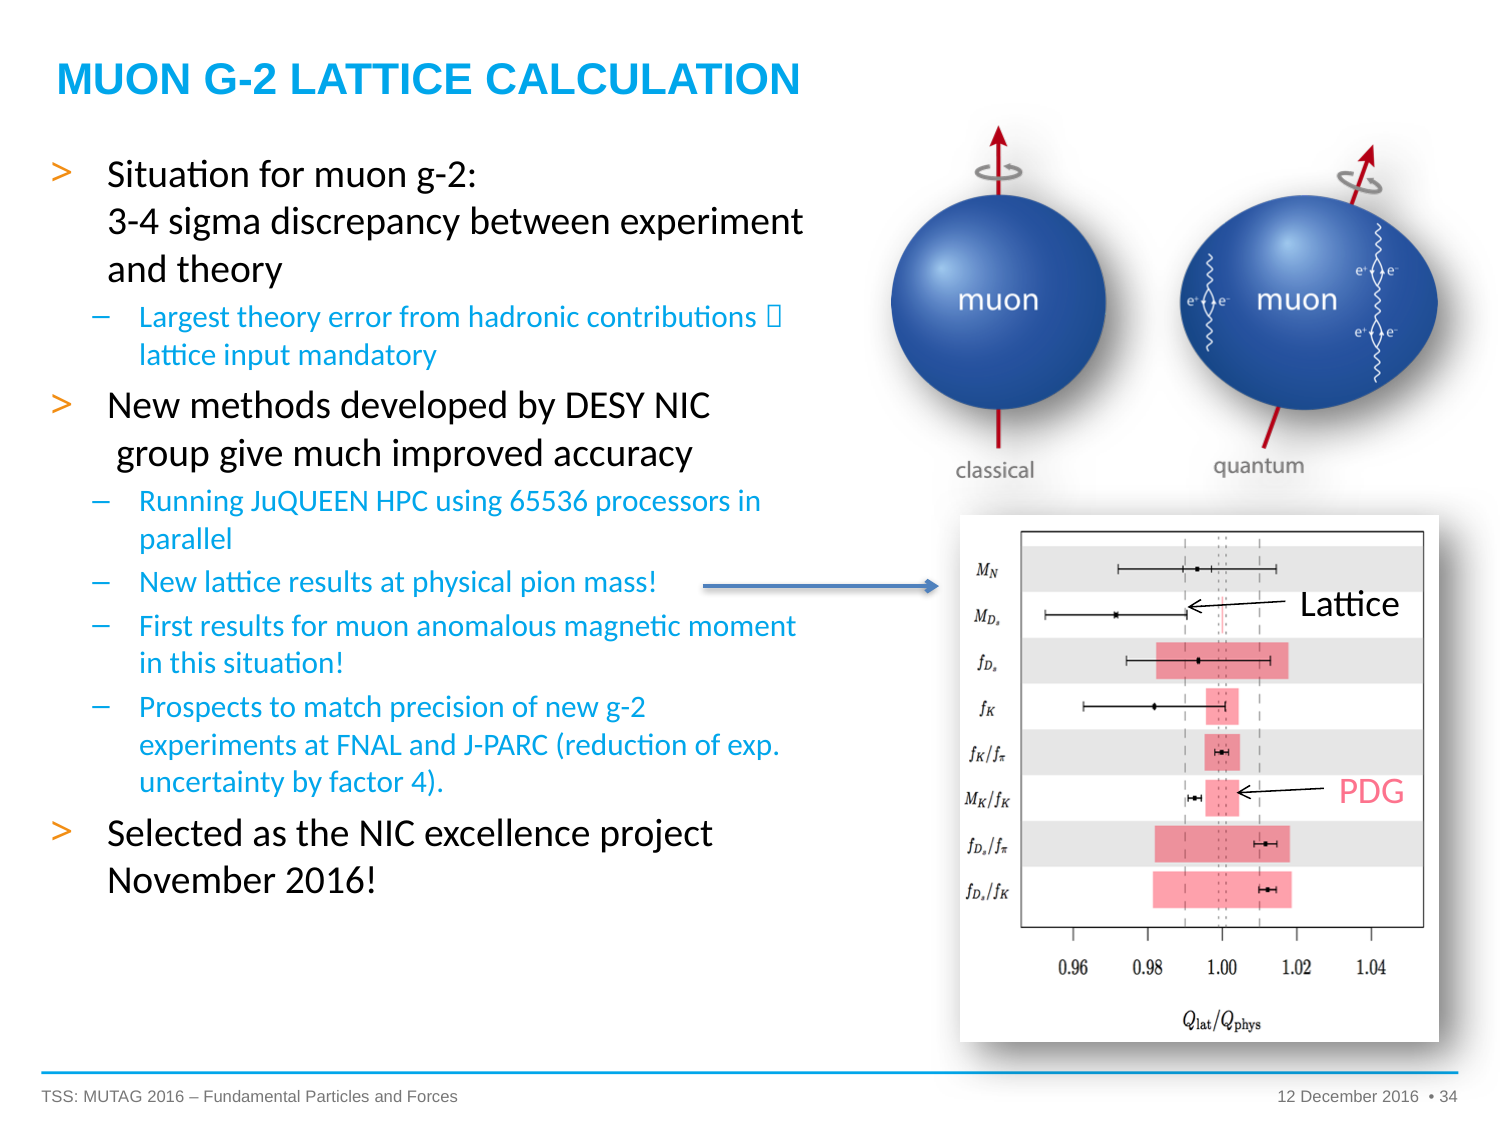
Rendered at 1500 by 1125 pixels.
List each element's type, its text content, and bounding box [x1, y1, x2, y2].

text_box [960, 514, 1440, 1042]
picture [891, 125, 1438, 484]
list Situation for muon g-2: 3-4 sigma discrepancy between experiment and theory Largest theory error from hadronic contributions  lattice input mandatory New methods developed by DESY NIC group give much improved accuracy Running JuQUEEN HPC using 65536 processors in parallel New lattice results at physical pion mass! First results for muon anomalous magnetic moment in this situation! Prospects to match precision of new g-2 experiments at FNAL and J-PARC (reduction of exp. uncertainty by factor 4). Selected as the NIC excellence project November 2016! [35, 140, 837, 934]
title MUON G-2 LATTICE CALCULATION [41, 42, 1392, 112]
